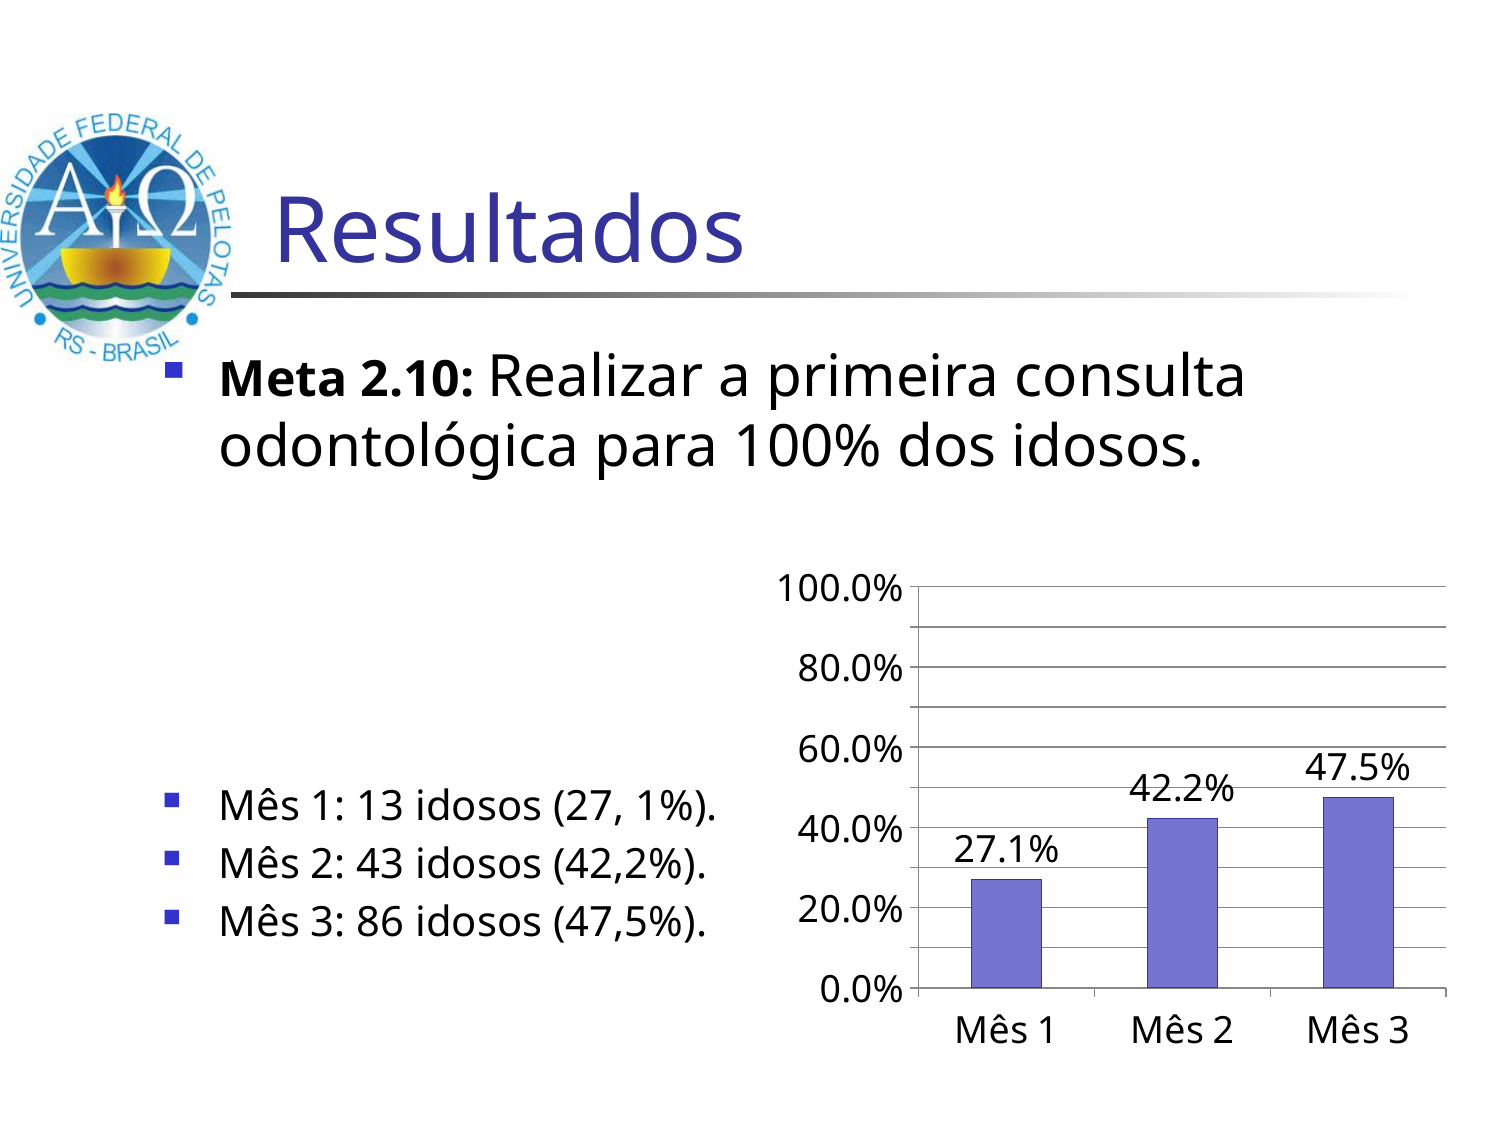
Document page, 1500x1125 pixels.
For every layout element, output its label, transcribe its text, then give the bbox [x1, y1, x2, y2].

list Meta 2.10: Realizar a primeira consulta odontológica para 100% dos idosos. Mês 1: 13 idosos (27, 1%). Mês 2: 43 idosos (42,2%). Mês 3: 86 idosos (47,5%). [147, 330, 1483, 1007]
picture [0, 113, 231, 362]
title Resultados [257, 101, 1468, 289]
chart [761, 550, 1461, 1065]
